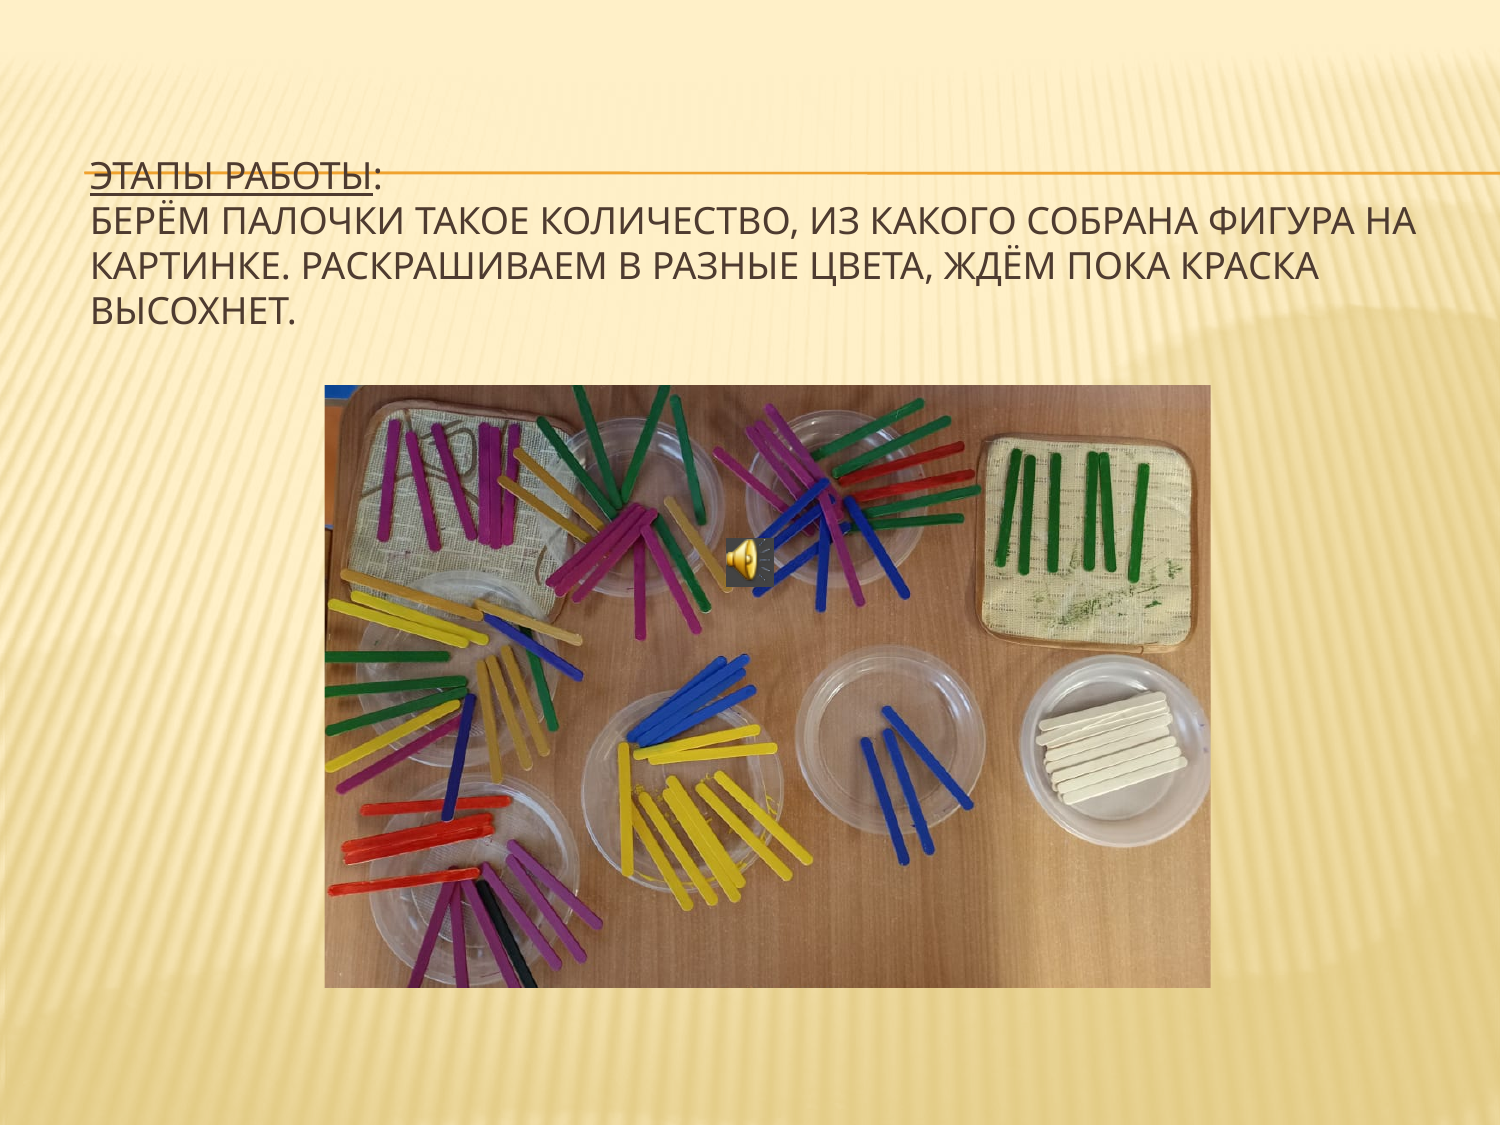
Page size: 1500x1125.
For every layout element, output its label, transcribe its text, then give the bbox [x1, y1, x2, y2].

title Этапы работы: Берём палочки такое количество, из какого собрана фигура на картинке. раскрашиваем в разные цвета, ждём пока краска высохнет. [75, 196, 1500, 334]
picture [724, 537, 776, 588]
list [324, 385, 1211, 989]
